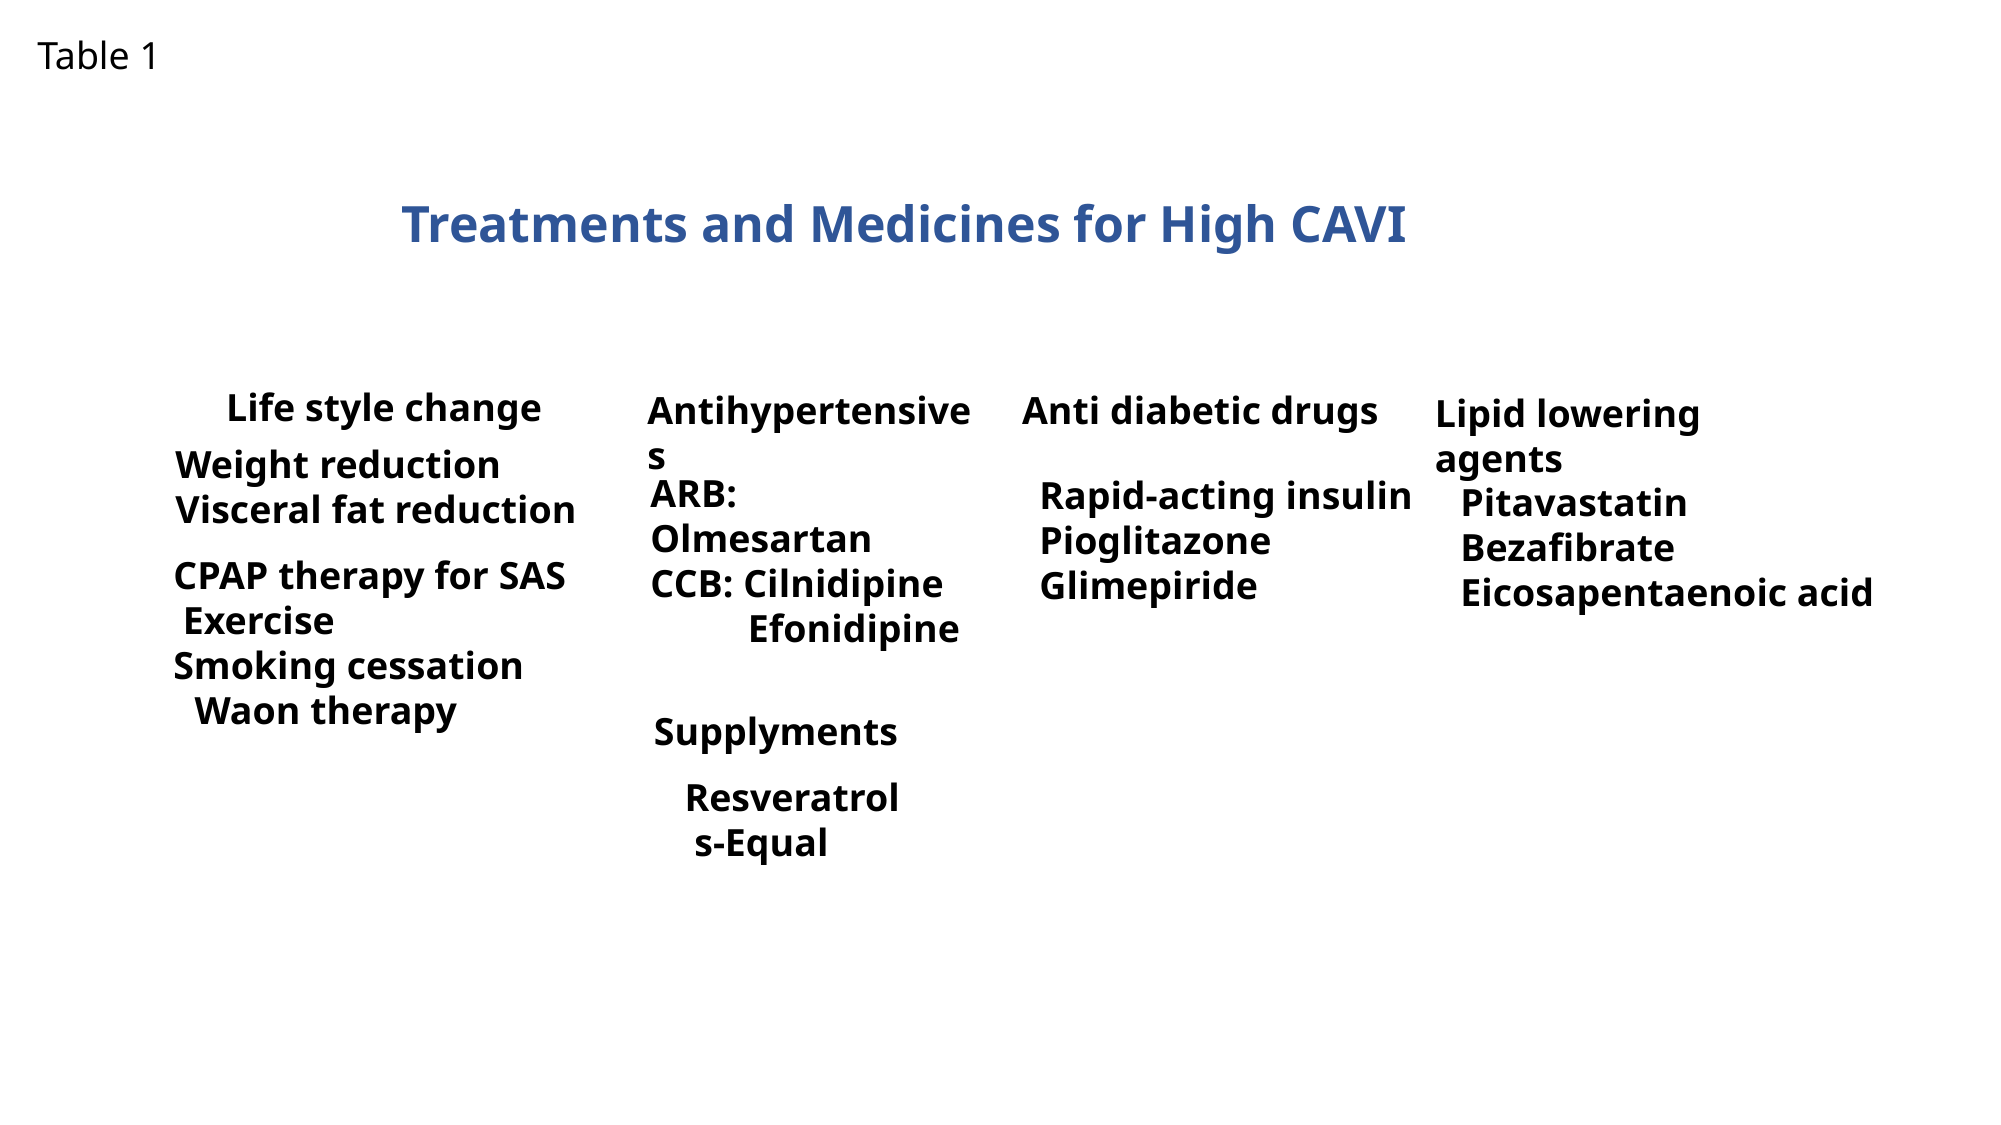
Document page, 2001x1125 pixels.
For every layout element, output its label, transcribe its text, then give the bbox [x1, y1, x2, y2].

text_box CPAP therapy for SAS Exercise Smoking cessation [158, 544, 619, 695]
text_box Weight reduction Visceral fat reduction [160, 433, 632, 583]
text_box Treatments and Medicines for High CAVI [386, 184, 1782, 260]
text_box ARB: Olmesartan CCB: Cilnidipine Efonidipine [635, 485, 984, 658]
text_box Waon therapy [131, 679, 482, 740]
text_box Resveratrol s-Equal [669, 767, 1092, 917]
text_box Antihypertensives [632, 379, 1003, 485]
text_box Table 1 [22, 24, 219, 85]
text_box Pitavastatin Bezafibrate Eicosapentaenoic acid [1445, 471, 1913, 667]
text_box Life style change [211, 376, 582, 436]
text_box Rapid-acting insulin Pioglitazone Glimepiride [1024, 464, 1430, 615]
text_box Lipid lowering agents [1419, 382, 1848, 488]
text_box Supplyments [639, 700, 1010, 761]
text_box Anti diabetic drugs [1007, 379, 1413, 440]
